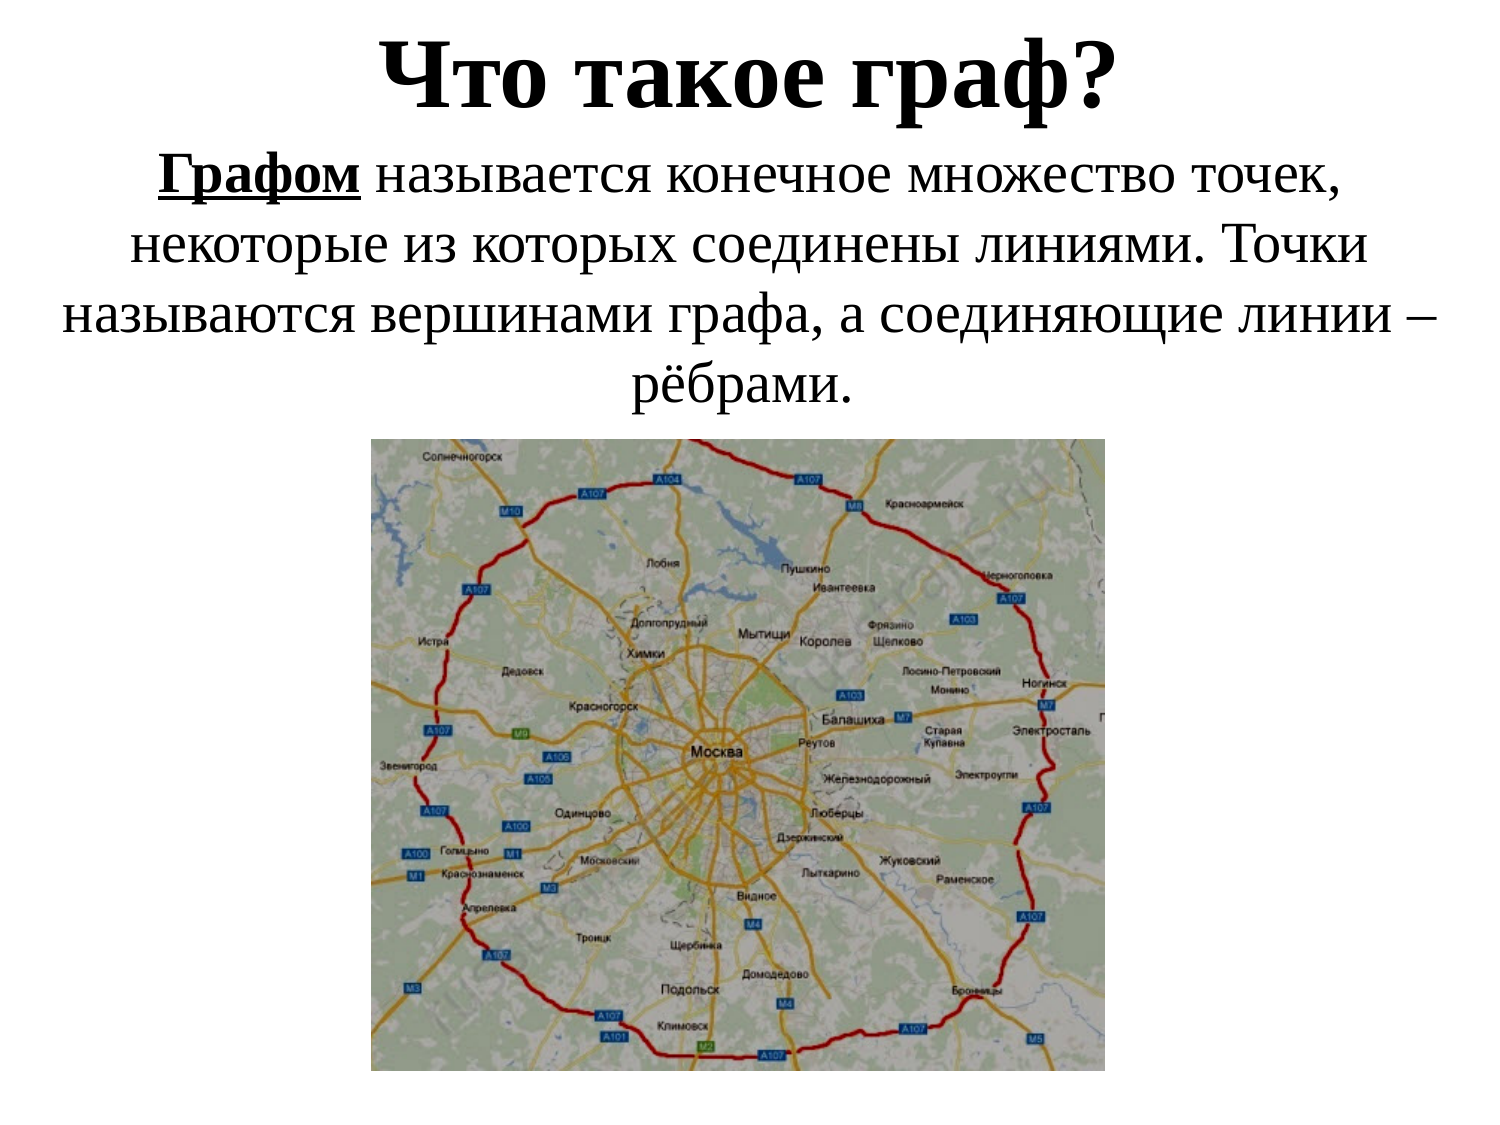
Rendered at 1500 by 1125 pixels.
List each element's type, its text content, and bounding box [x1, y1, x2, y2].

text_box Графом называется конечное множество точек, некоторые из которых соединены линиями. Точки называются вершинами графа, а соединяющие линии – рёбрами. [41, 135, 1459, 422]
picture [371, 439, 1105, 1071]
text_box Что такое граф? [0, 0, 1500, 135]
